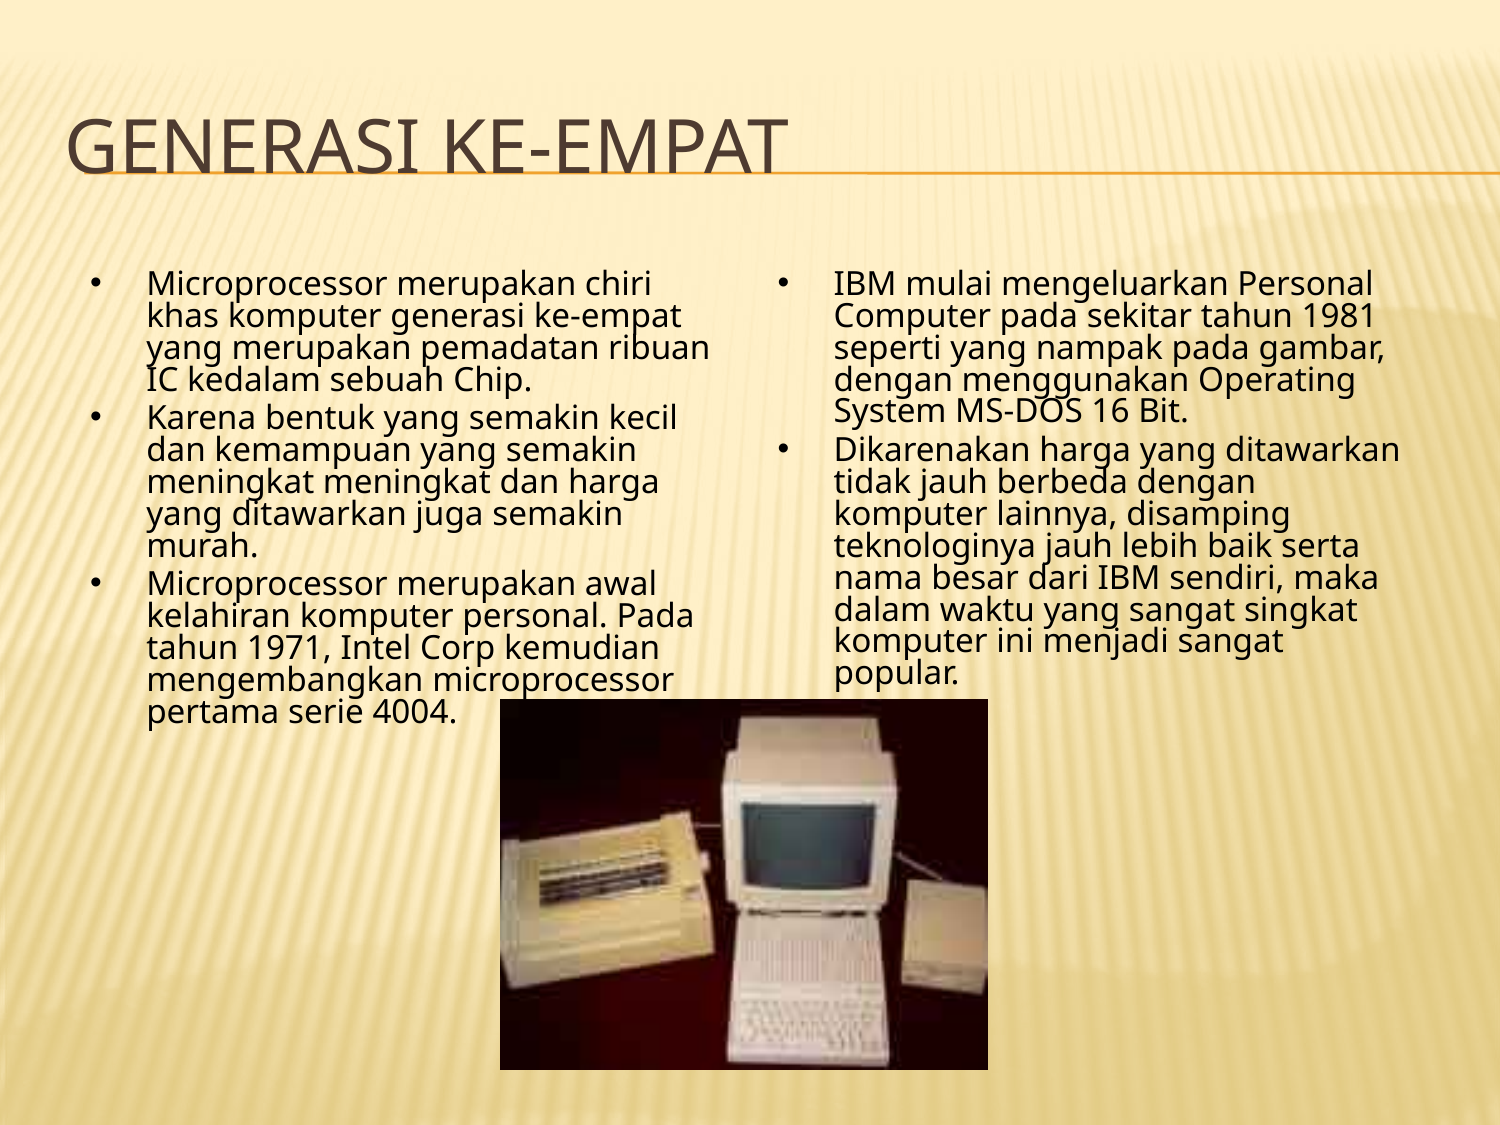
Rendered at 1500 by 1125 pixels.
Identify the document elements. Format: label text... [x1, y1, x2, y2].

text_box Microprocessor merupakan chiri khas komputer generasi ke-empat yang merupakan pemadatan ribuan IC kedalam sebuah Chip. Karena bentuk yang semakin kecil dan kemampuan yang semakin meningkat meningkat dan harga yang ditawarkan juga semakin murah. Microprocessor merupakan awal kelahiran komputer personal. Pada tahun 1971, Intel Corp kemudian mengembangkan microprocessor pertama serie 4004. [74, 262, 738, 1005]
title Generasi Ke-empat [50, 75, 1475, 213]
picture [499, 699, 988, 1070]
text_box IBM mulai mengeluarkan Personal Computer pada sekitar tahun 1981 seperti yang nampak pada gambar, dengan menggunakan Operating System MS-DOS 16 Bit. Dikarenakan harga yang ditawarkan tidak jauh berbeda dengan komputer lainnya, disamping teknologinya jauh lebih baik serta nama besar dari IBM sendiri, maka dalam waktu yang sangat singkat komputer ini menjadi sangat popular. [762, 262, 1425, 1005]
